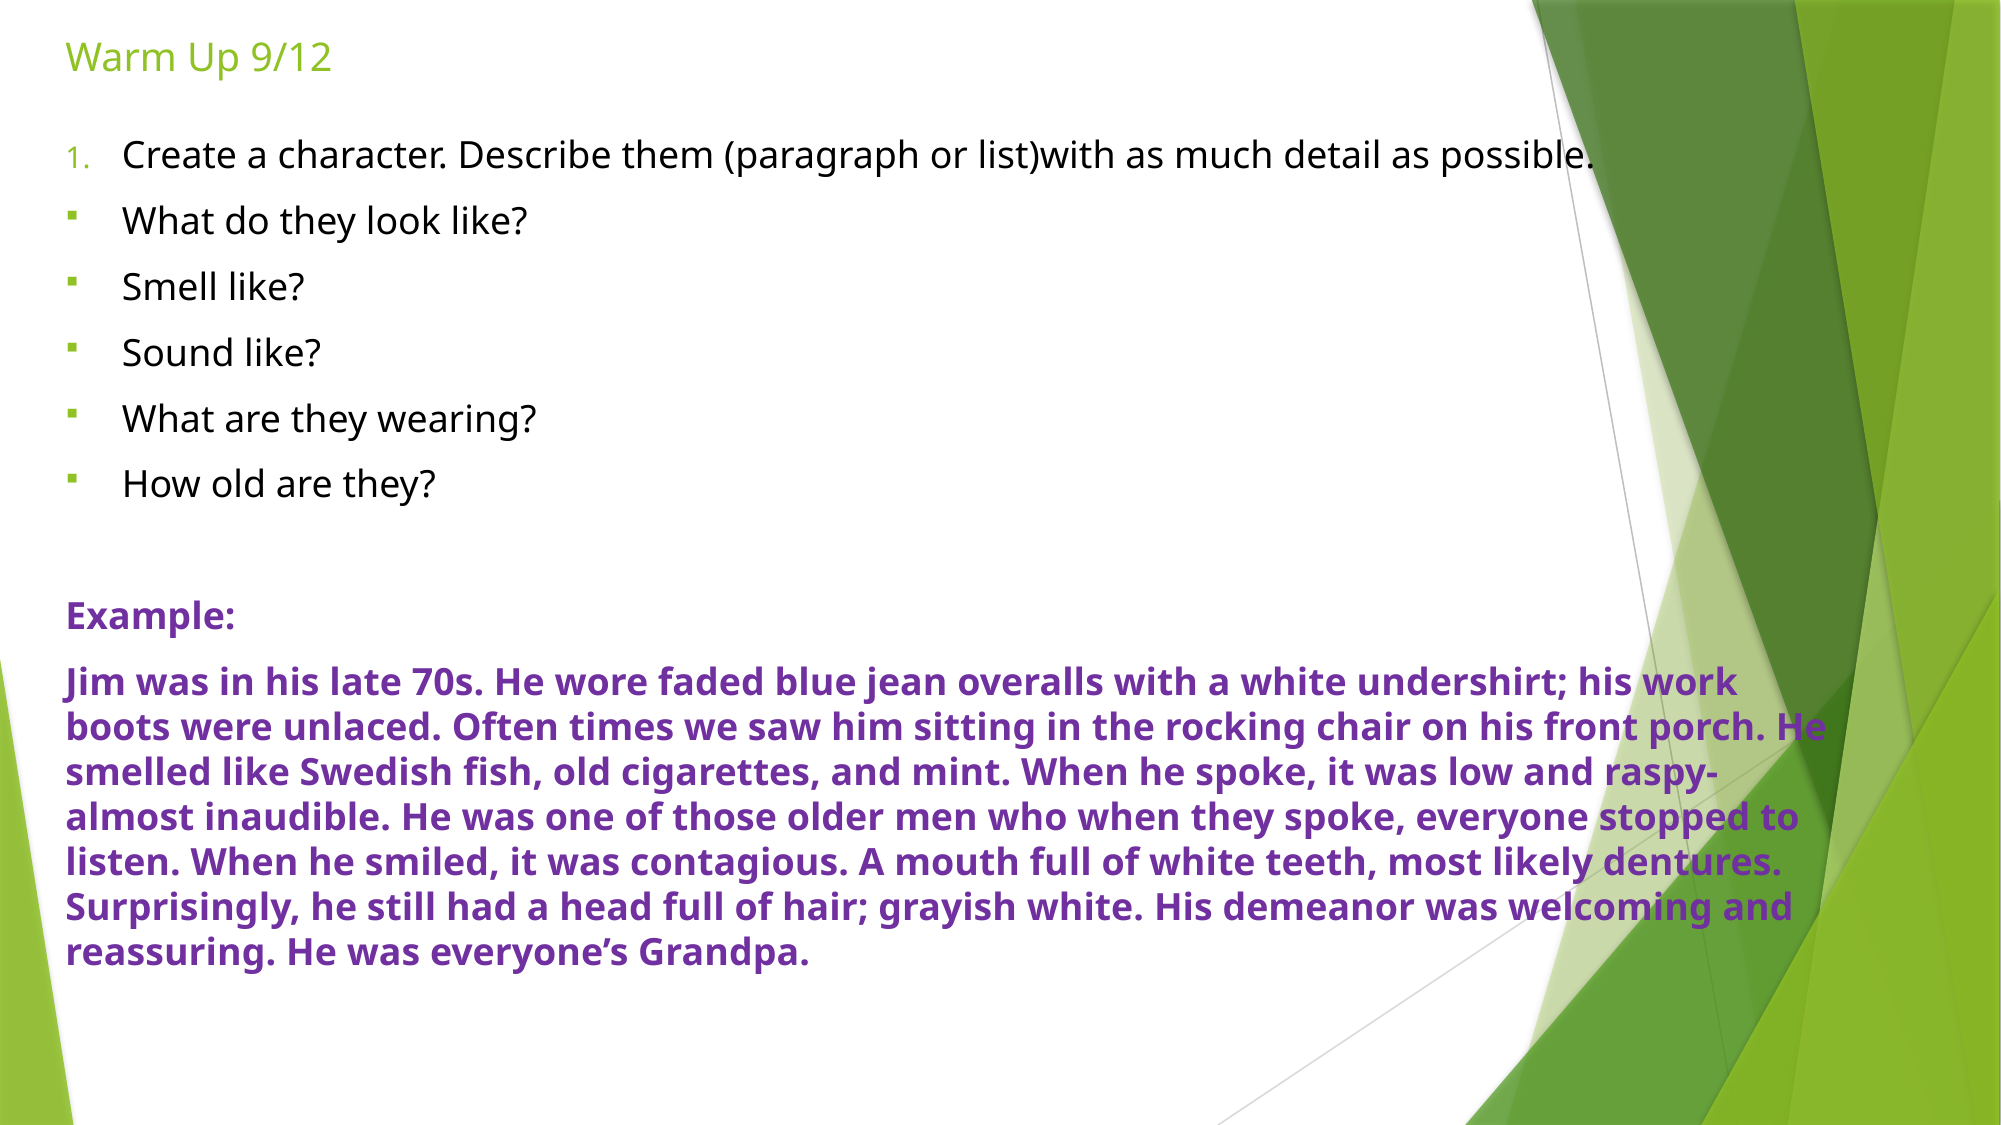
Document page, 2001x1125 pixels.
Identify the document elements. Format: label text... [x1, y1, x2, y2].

list Create a character. Describe them (paragraph or list)with as much detail as possible. What do they look like? Smell like? Sound like? What are they wearing? How old are they? Example: Jim was in his late 70s. He wore faded blue jean overalls with a white undershirt; his work boots were unlaced. Often times we saw him sitting in the rocking chair on his front porch. He smelled like Swedish fish, old cigarettes, and mint. When he spoke, it was low and raspy- almost inaudible. He was one of those older men who when they spoke, everyone stopped to listen. When he smiled, it was contagious. A mouth full of white teeth, most likely dentures. Surprisingly, he still had a head full of hair; grayish white. His demeanor was welcoming and reassuring. He was everyone’s Grandpa. [50, 123, 1869, 1099]
title Warm Up 9/12 [50, 24, 1109, 87]
